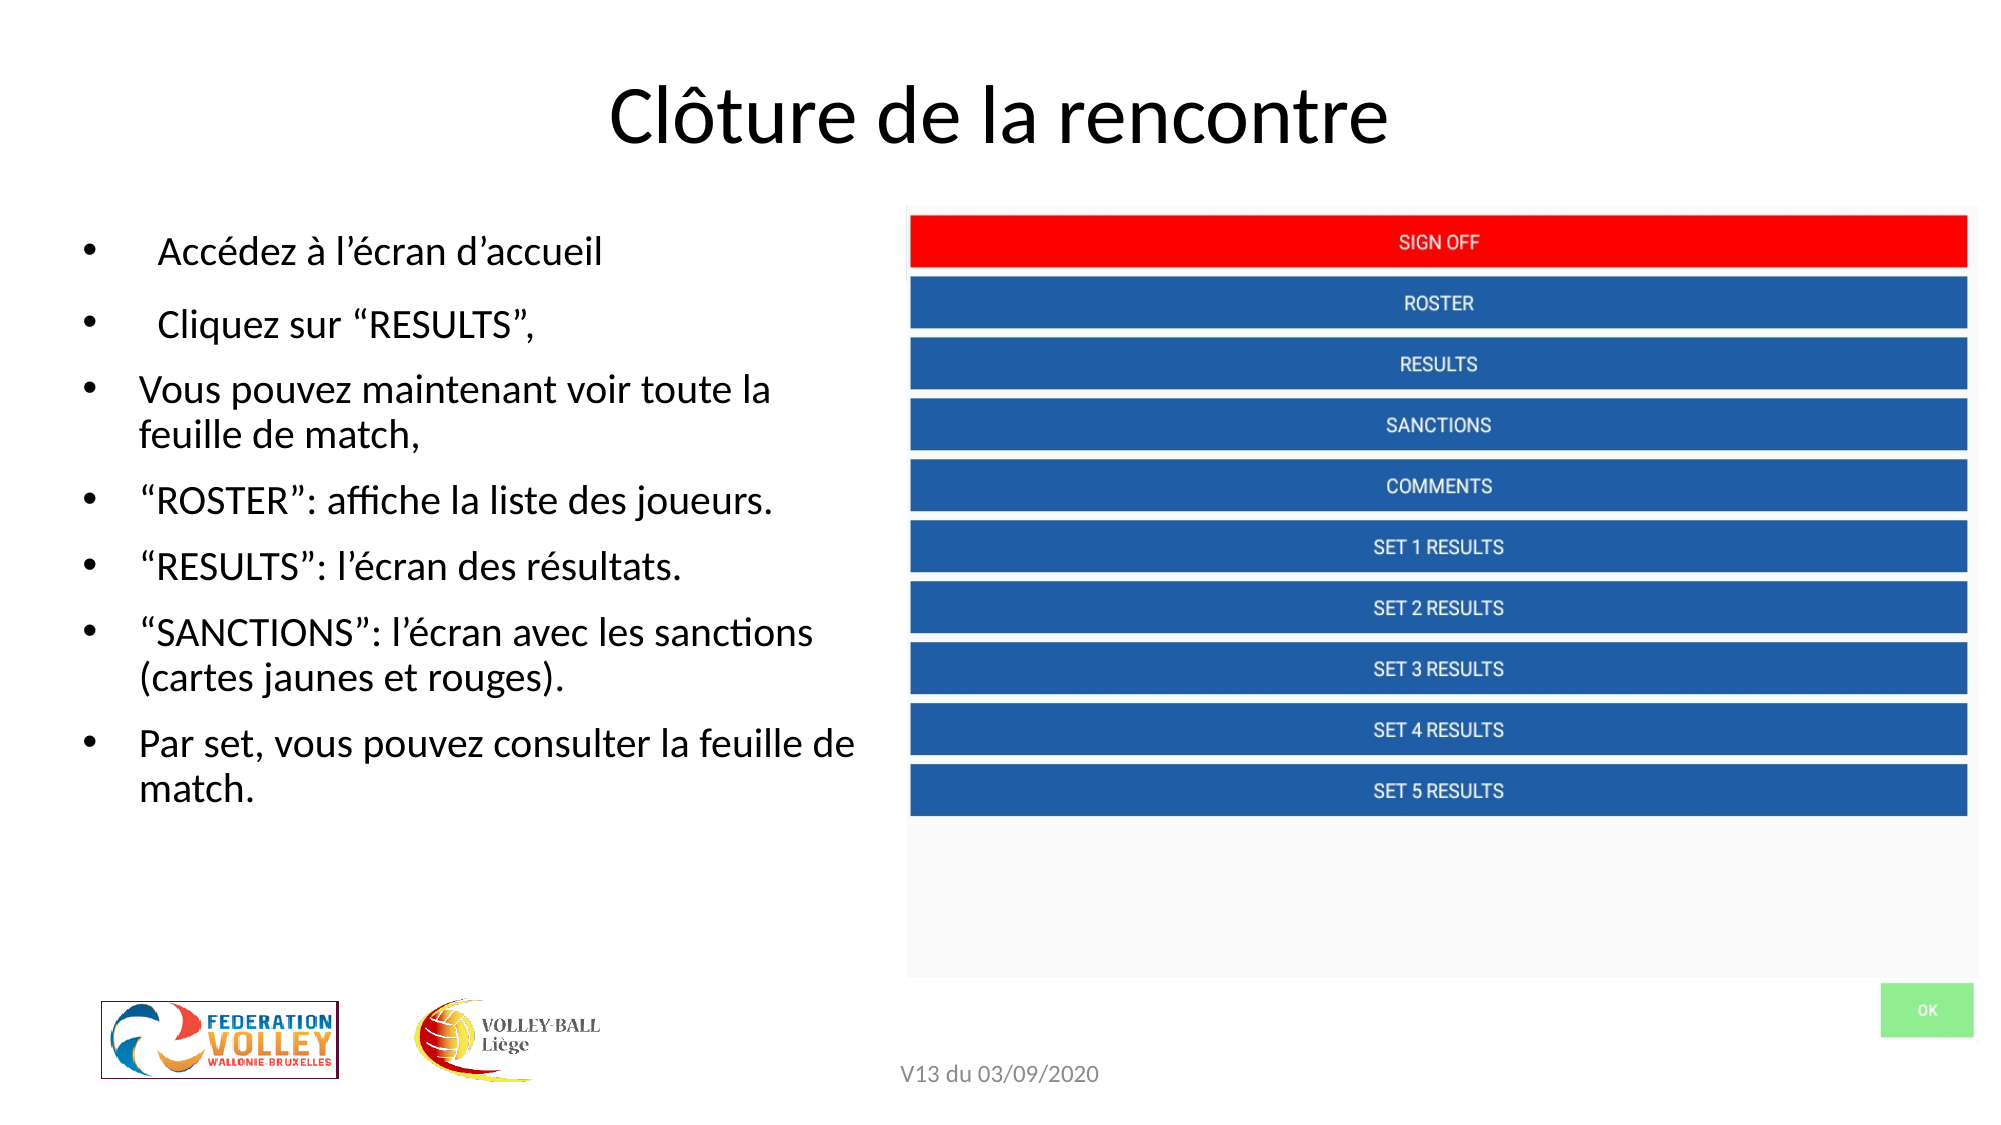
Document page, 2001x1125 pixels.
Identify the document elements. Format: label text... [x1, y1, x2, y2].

picture [414, 998, 600, 1082]
subtitle Accédez à l’écran d’accueil Cliquez sur “RESULTS”, Vous pouvez maintenant voir toute la feuille de match, “ROSTER”: affiche la liste des joueurs. “RESULTS”: l’écran des résultats. “SANCTIONS”: l’écran avec les sanctions (cartes jaunes et rouges). Par set, vous pouvez consulter la feuille de match. [67, 206, 897, 954]
footer V13 du 03/09/2020 [662, 1042, 1338, 1103]
picture [906, 206, 1979, 1043]
title Clôture de la rencontre [249, 39, 1750, 170]
picture [101, 1001, 339, 1079]
